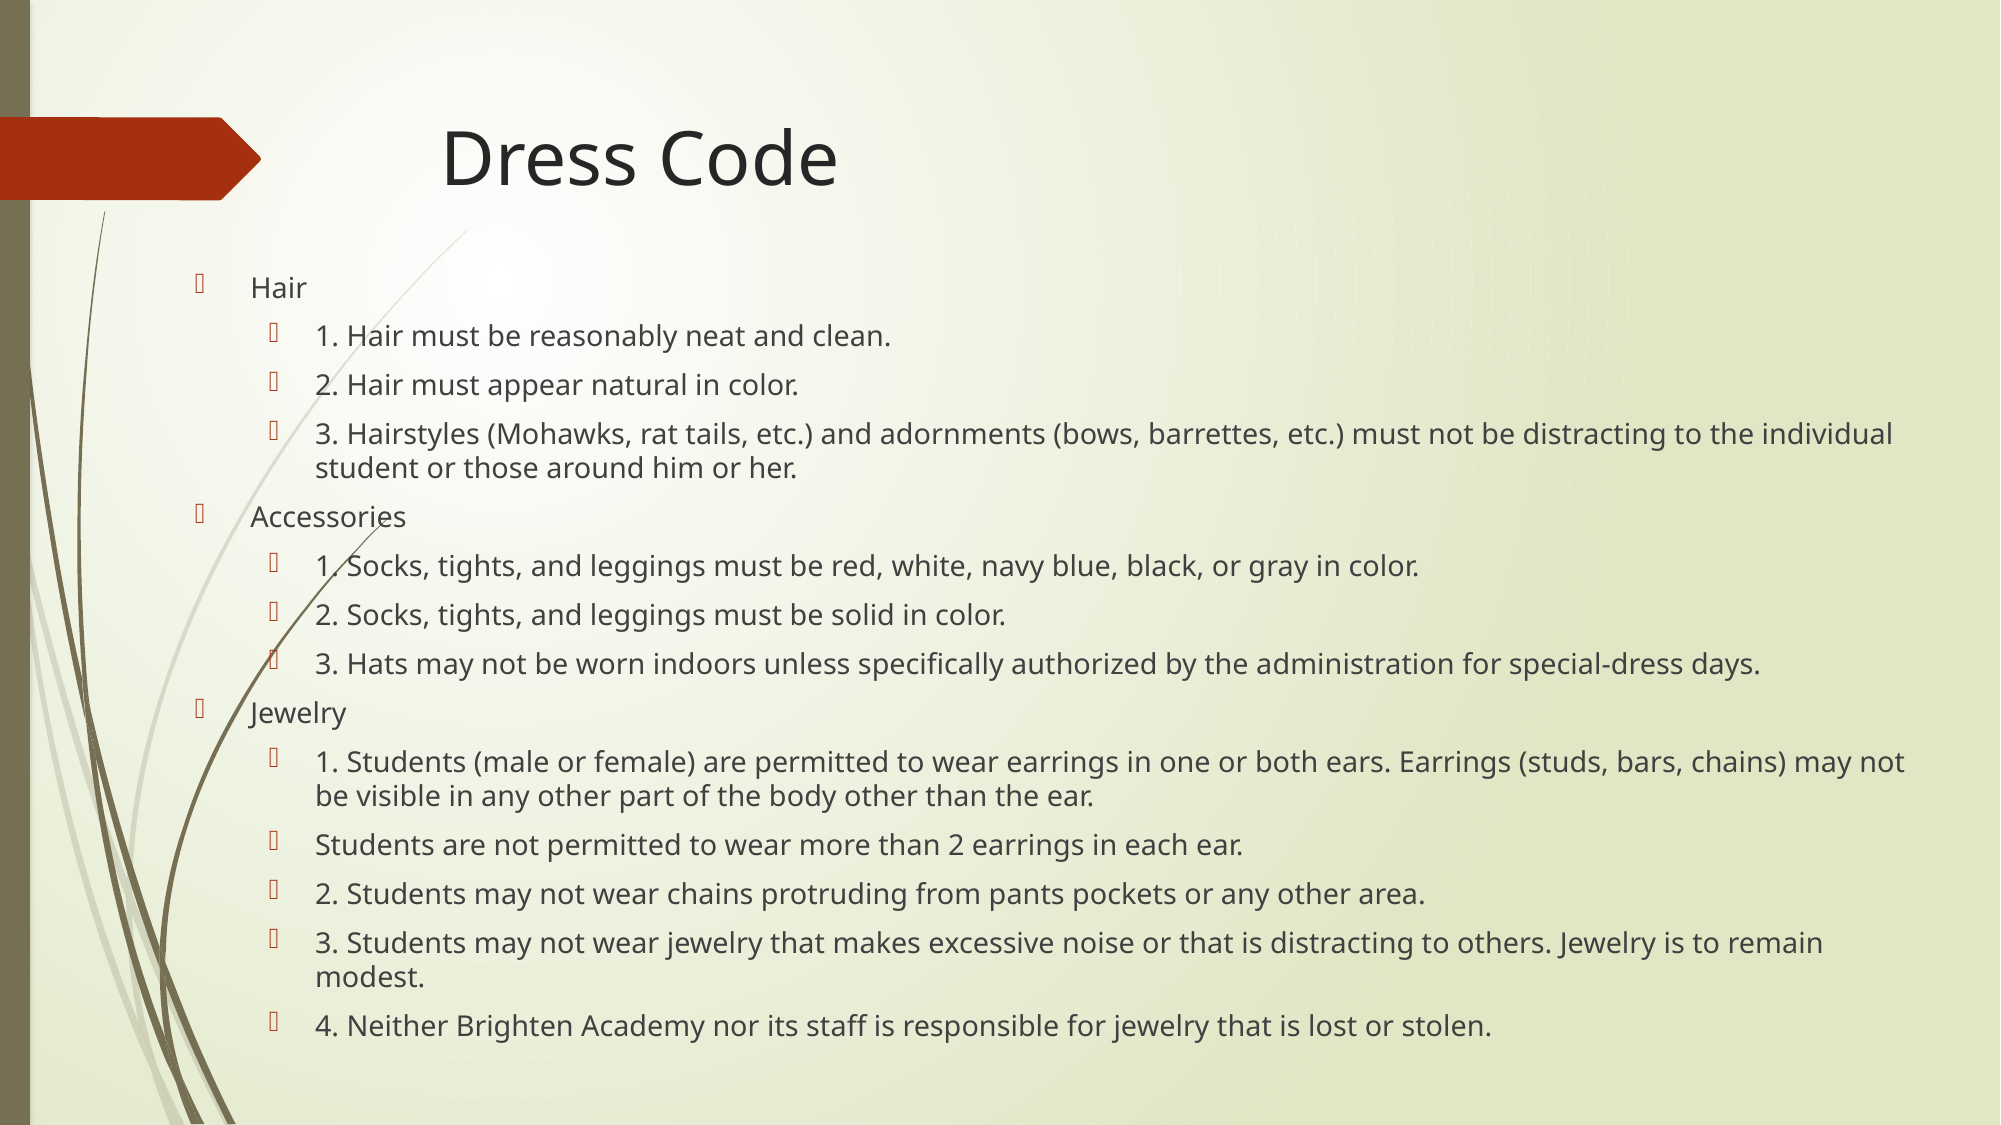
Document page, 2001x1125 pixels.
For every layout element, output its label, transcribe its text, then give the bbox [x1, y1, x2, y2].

list Hair 1. Hair must be reasonably neat and clean. 2. Hair must appear natural in color. 3. Hairstyles (Mohawks, rat tails, etc.) and adornments (bows, barrettes, etc.) must not be distracting to the individual student or those around him or her. Accessories 1. Socks, tights, and leggings must be red, white, navy blue, black, or gray in color. 2. Socks, tights, and leggings must be solid in color. 3. Hats may not be worn indoors unless specifically authorized by the administration for special-dress days. Jewelry 1. Students (male or female) are permitted to wear earrings in one or both ears. Earrings (studs, bars, chains) may not be visible in any other part of the body other than the ear. Students are not permitted to wear more than 2 earrings in each ear. 2. Students may not wear chains protruding from pants pockets or any other area. 3. Students may not wear jewelry that makes excessive noise or that is distracting to others. Jewelry is to remain modest. 4. Neither Brighten Academy nor its staff is responsible for jewelry that is lost or stolen. [179, 261, 1948, 1057]
title Dress Code [425, 102, 1888, 261]
